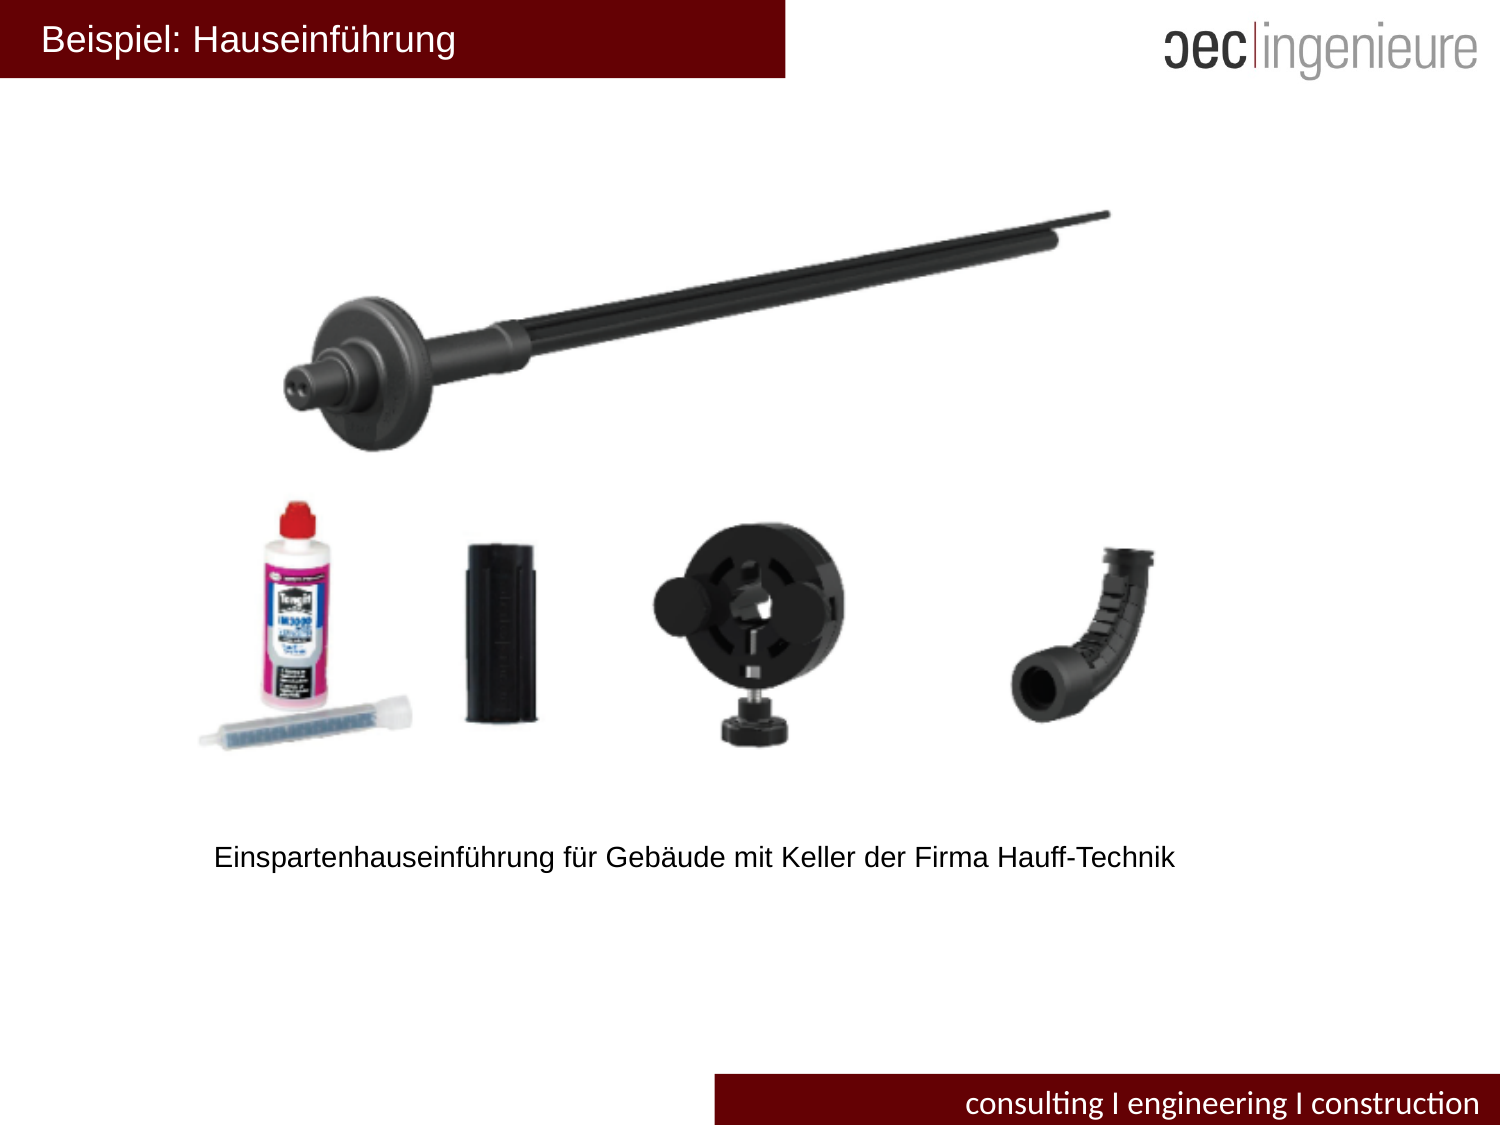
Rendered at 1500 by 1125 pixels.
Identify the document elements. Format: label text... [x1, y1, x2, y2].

text_box Beispiel: Hauseinführung [25, 8, 629, 68]
picture [171, 121, 1179, 773]
text_box Einspartenhauseinführung für Gebäude mit Keller der Firma Hauff-Technik [199, 830, 1192, 881]
picture [1149, 11, 1492, 90]
